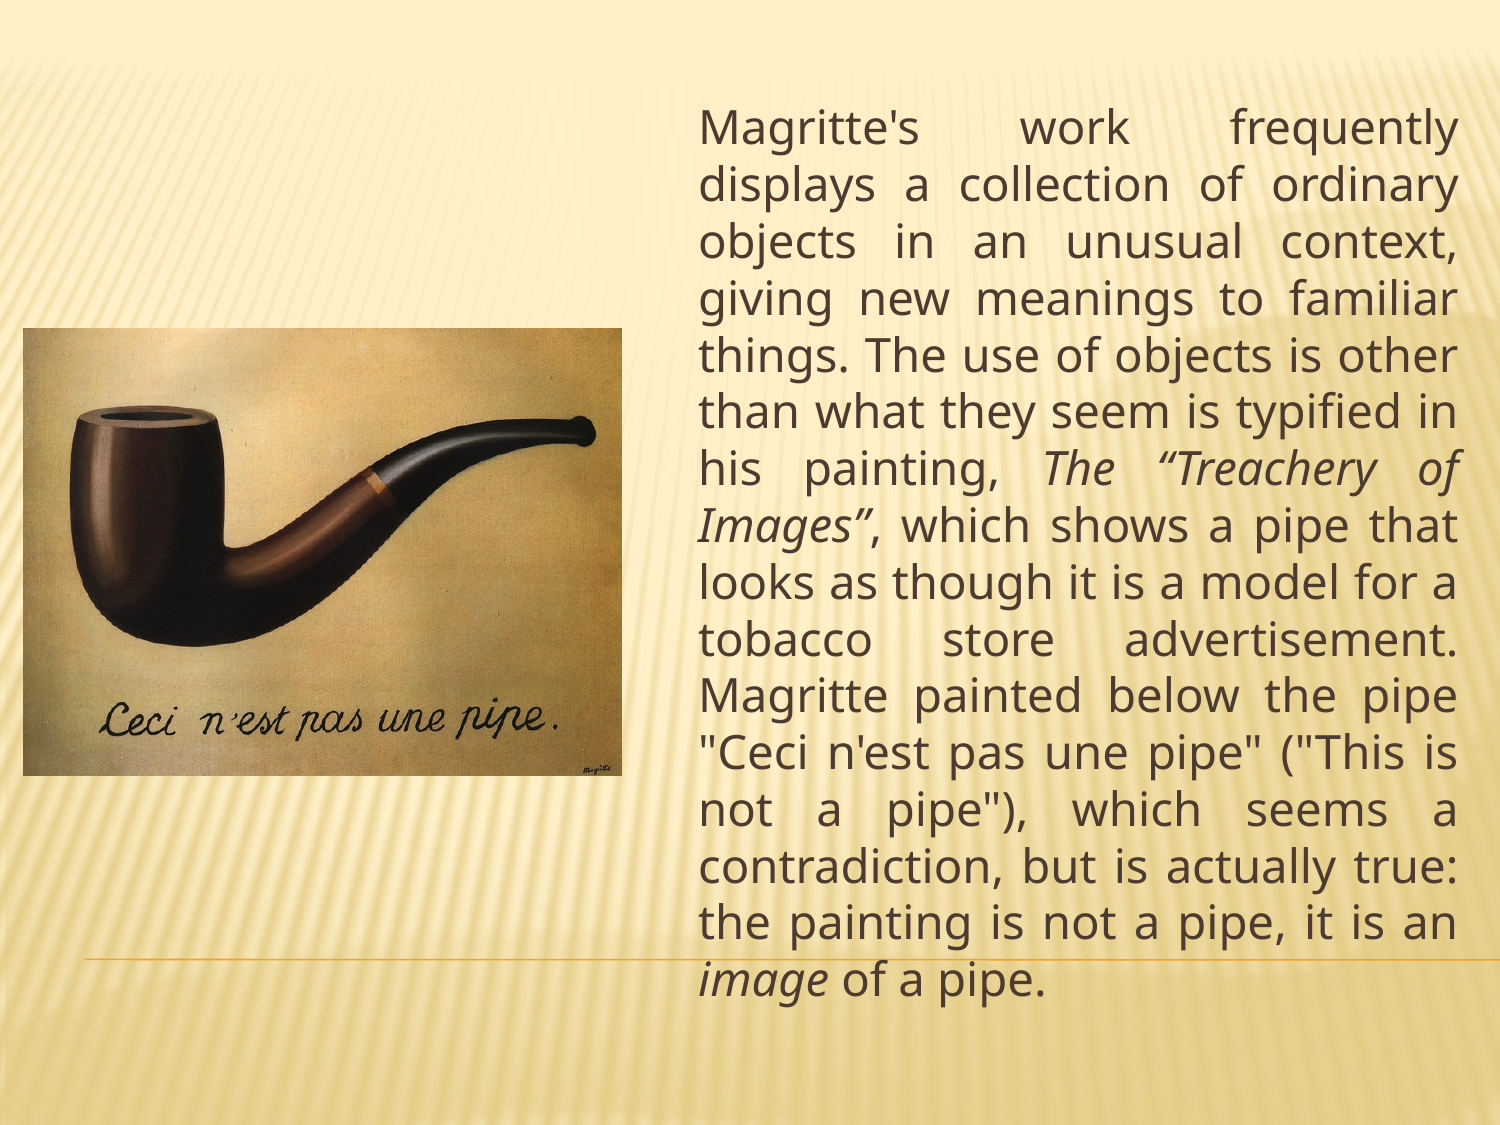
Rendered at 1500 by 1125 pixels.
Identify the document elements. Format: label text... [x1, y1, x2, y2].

list Magritte's work frequently displays a collection of ordinary objects in an unusual context, giving new meanings to familiar things. The use of objects is other than what they seem is typified in his painting, The “Treachery of Images”, which shows a pipe that looks as though it is a model for a tobacco store advertisement. Magritte painted below the pipe "Ceci n'est pas une pipe" ("This is not a pipe"), which seems a contradiction, but is actually true: the painting is not a pipe, it is an image of a pipe. [631, 90, 1474, 1022]
picture [23, 327, 622, 777]
